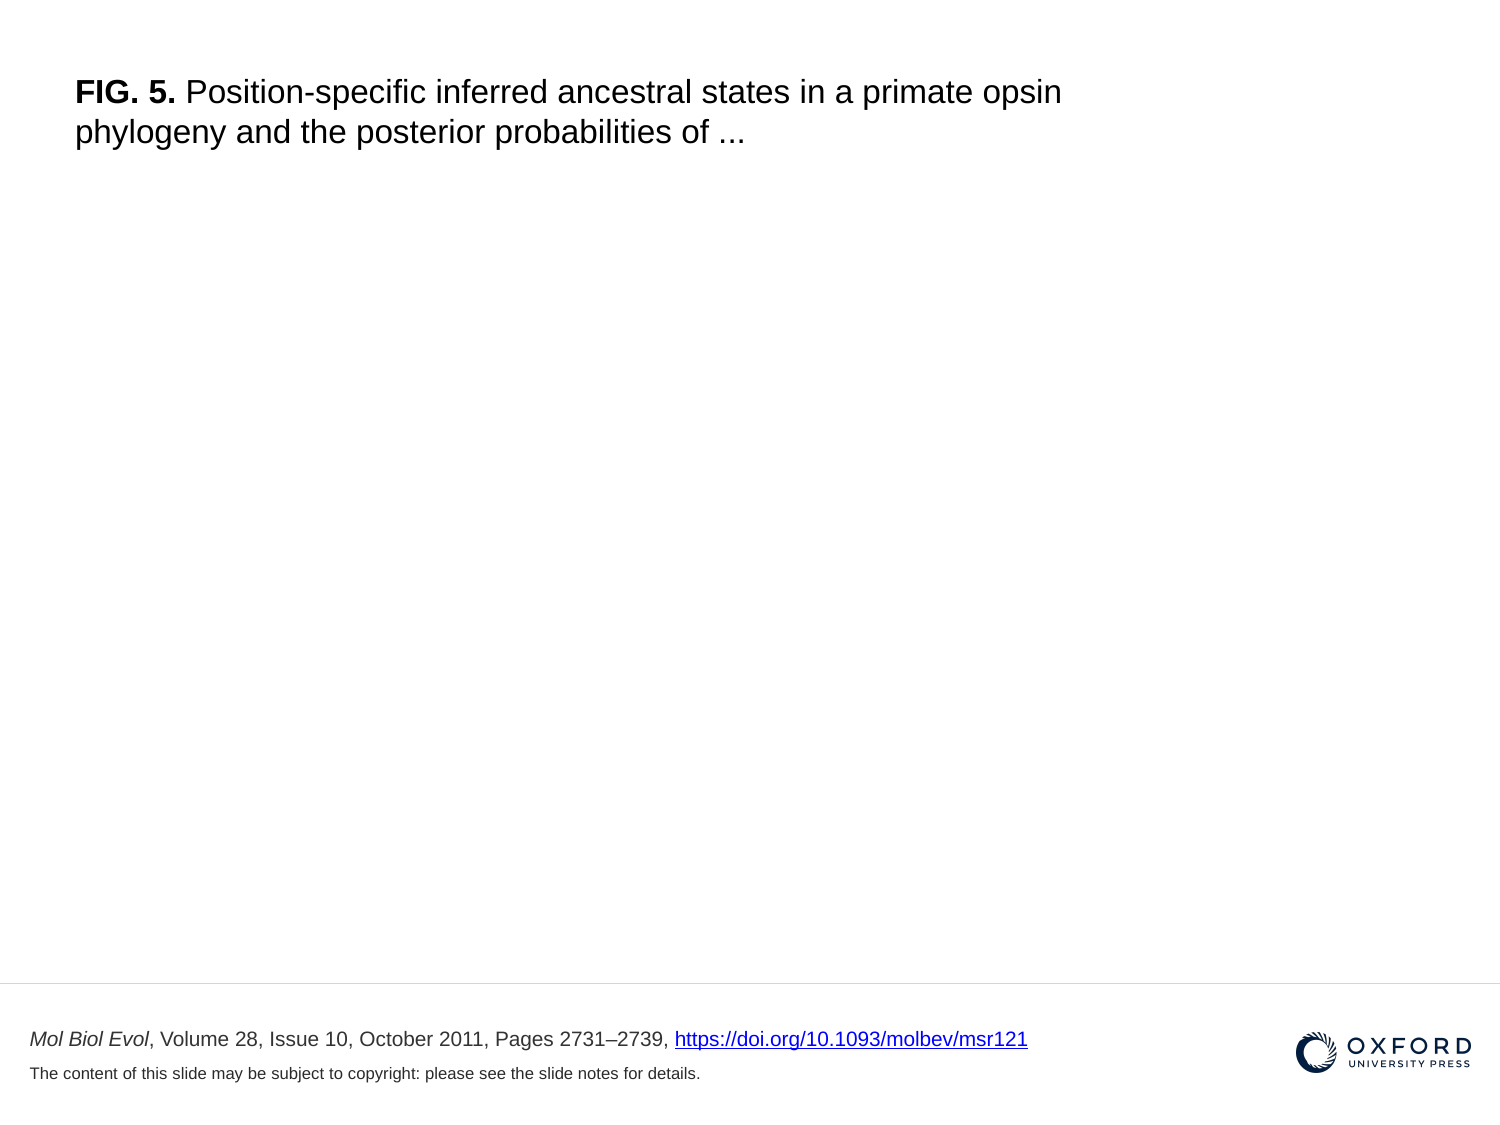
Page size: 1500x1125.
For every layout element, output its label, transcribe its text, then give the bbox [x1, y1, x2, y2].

footer Mol Biol Evol, Volume 28, Issue 10, October 2011, Pages 2731–2739, https://doi.org/10.1093/molbev/msr121 The content of this slide may be subject to copyright: please see the slide notes for details. [0, 983, 1260, 1125]
picture [1296, 1032, 1471, 1073]
title FIG. 5. Position-specific inferred ancestral states in a primate opsin phylogeny and the posterior probabilities of ... [75, 69, 1078, 171]
